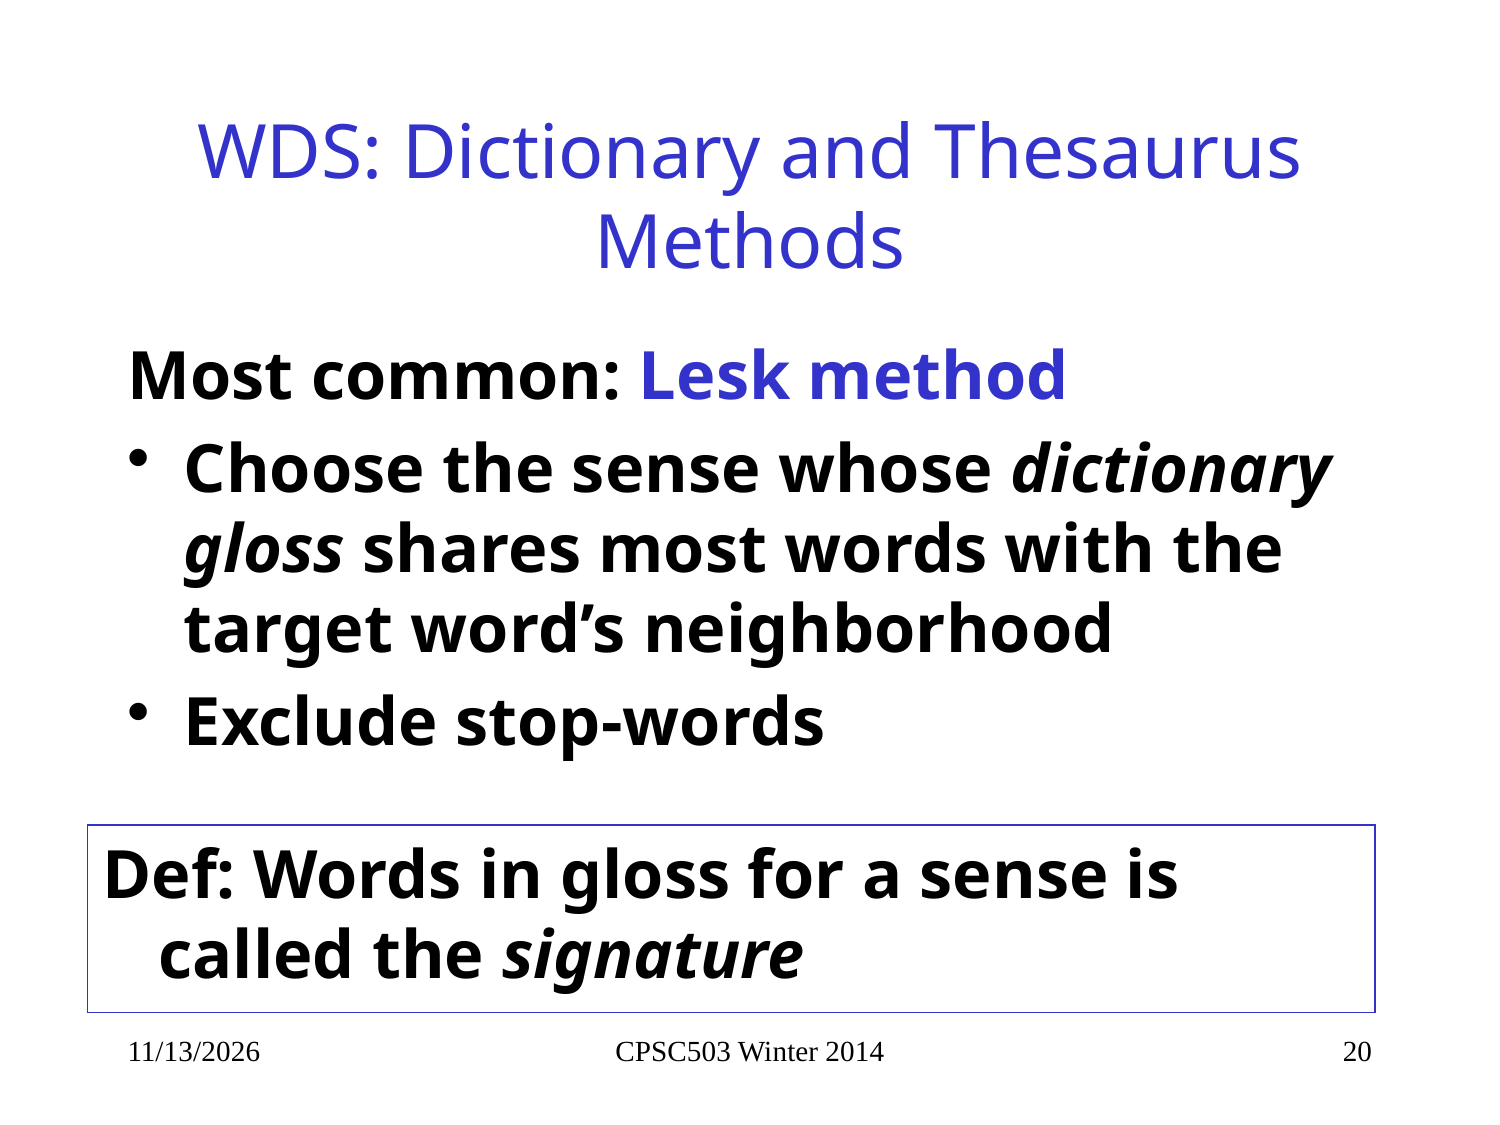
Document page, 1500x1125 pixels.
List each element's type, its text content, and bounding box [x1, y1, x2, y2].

list Most common: Lesk method Choose the sense whose dictionary gloss shares most words with the target word’s neighborhood Exclude stop-words [112, 324, 1426, 963]
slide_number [112, 1024, 426, 1101]
title WDS: Dictionary and Thesaurus Methods [112, 99, 1388, 288]
footer CPSC503 Winter 2014 [512, 1024, 988, 1101]
text_box Def: Words in gloss for a sense is called the signature [87, 825, 1375, 1013]
slide_number 20 [1074, 1024, 1388, 1101]
